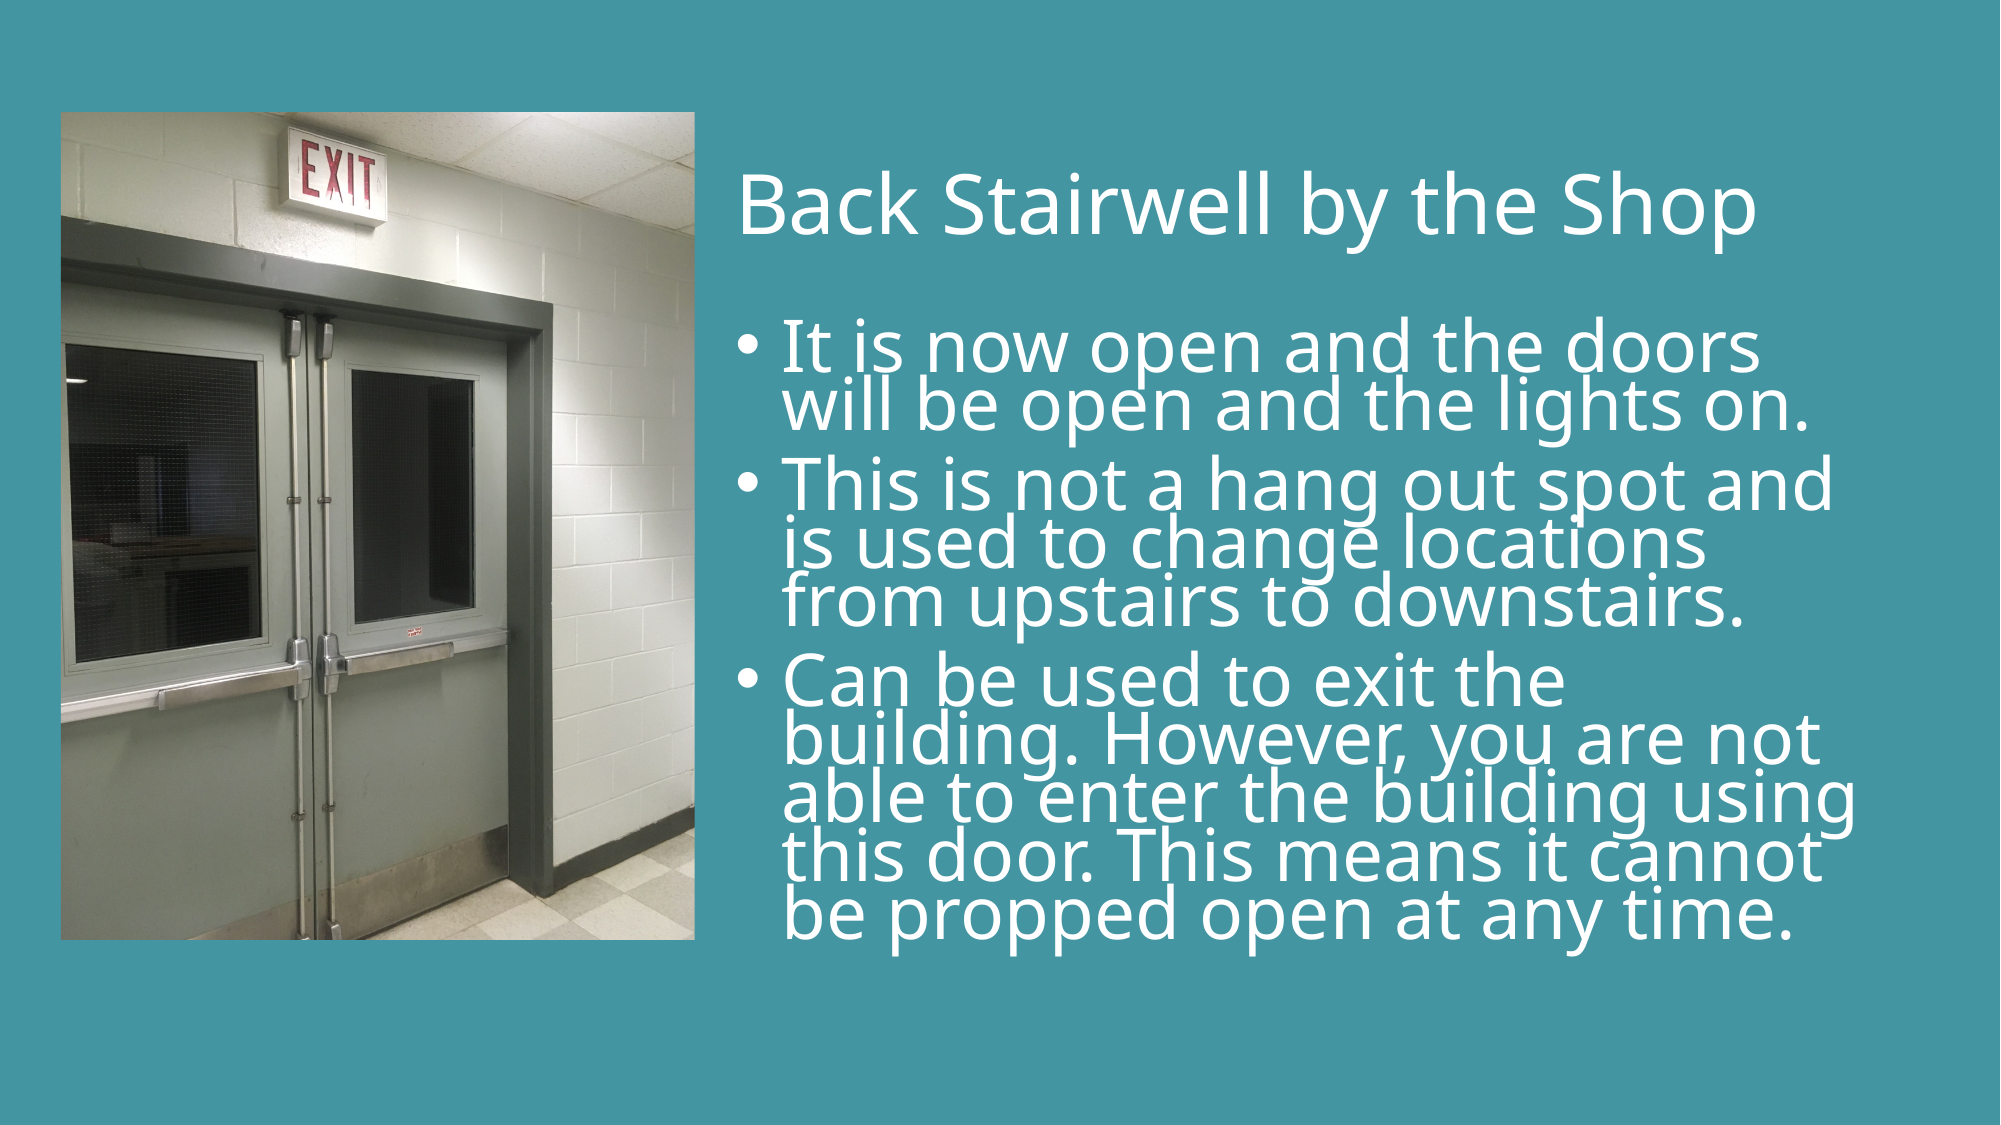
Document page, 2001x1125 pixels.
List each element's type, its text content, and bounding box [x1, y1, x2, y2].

picture [60, 112, 695, 940]
list It is now open and the doors will be open and the lights on. This is not a hang out spot and is used to change locations from upstairs to downstairs. Can be used to exit the building. However, you are not able to enter the building using this door. This means it cannot be propped open at any time. [720, 321, 1893, 1016]
title Back Stairwell by the Shop [720, 155, 1845, 263]
